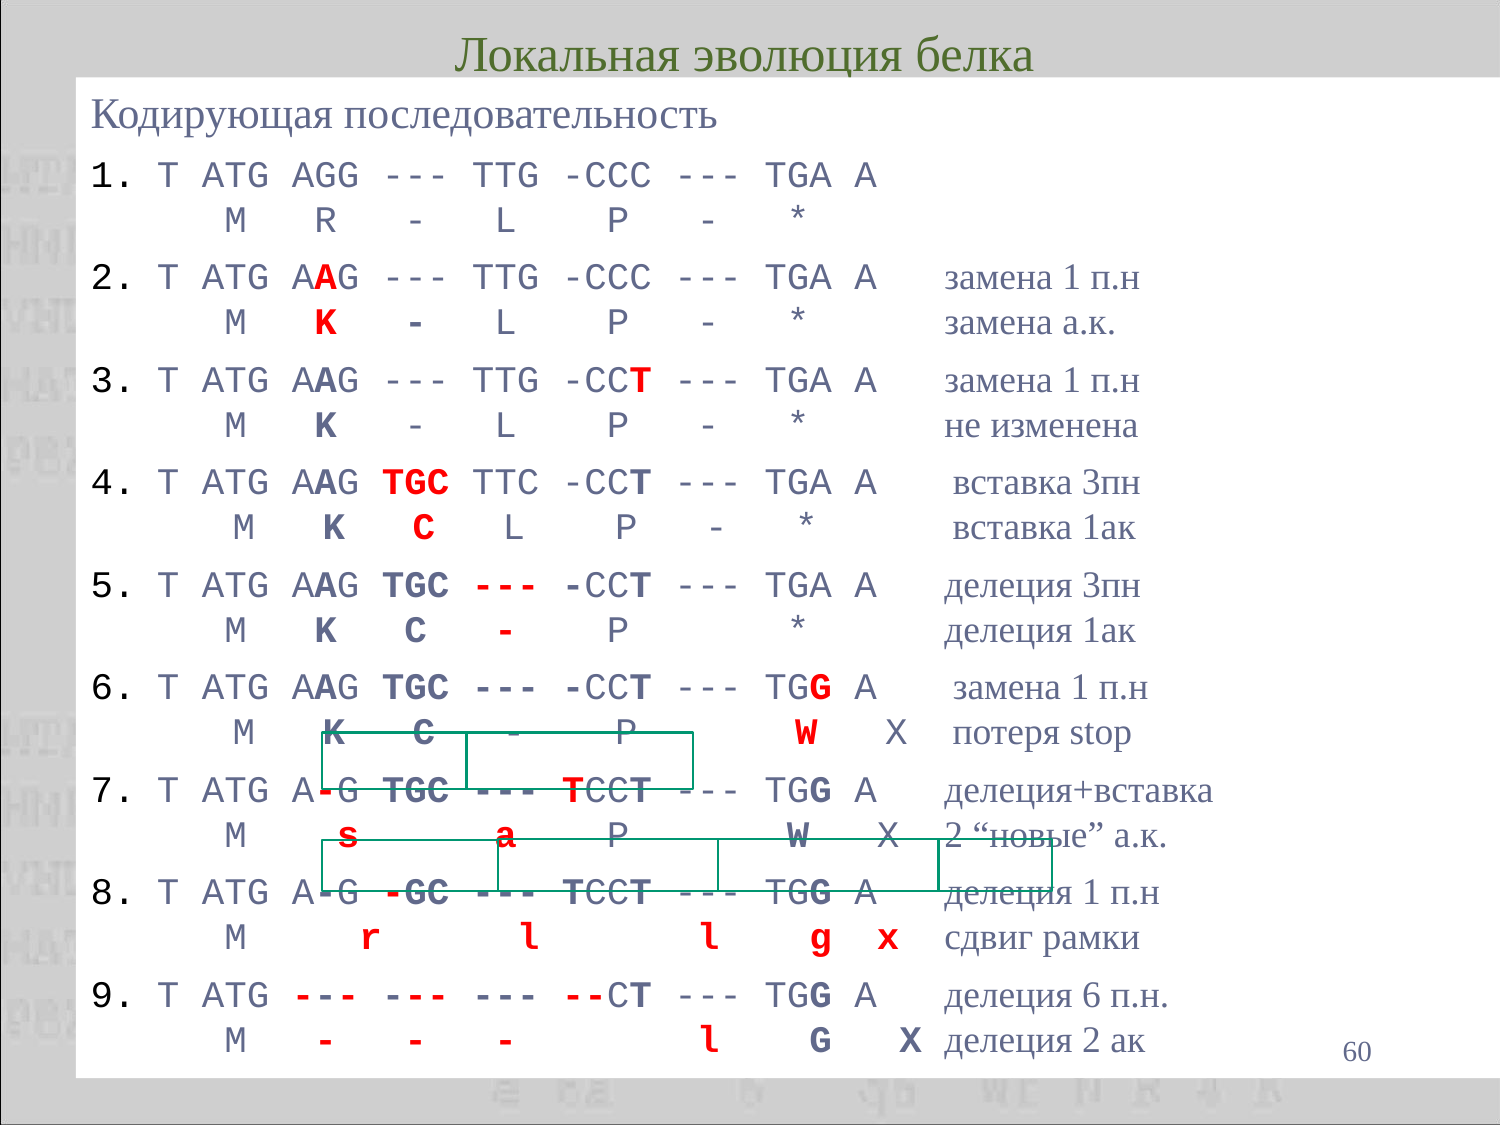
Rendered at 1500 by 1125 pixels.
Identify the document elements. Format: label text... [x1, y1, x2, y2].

picture [0, 0, 1500, 1125]
text_box [319, 730, 464, 791]
text_box [320, 838, 496, 893]
title Локальная эволюция белка [69, 13, 1420, 91]
text_box [496, 837, 716, 893]
text_box [464, 730, 695, 791]
slide_number 60 [1074, 1024, 1388, 1100]
text_box [716, 837, 936, 893]
list Кодирующая последовательность T ATG AGG --- TTG -CCC --- TGA A M R - L P - * T ATG AAG --- TTG -CCC --- TGA A замена 1 п.н M K - L P - * замена а.к. T ATG AAG --- TTG -CCT --- TGA A замена 1 п.н M K - L P - * не изменена T ATG AAG TGC TTC -CCT --- TGA A вставка 3пн M K C L P - * вставка 1ак T ATG AAG TGC --- -CCT --- TGA A делеция 3пн M K C - P * делеция 1ак T ATG AAG TGC --- -CCT --- TGG A замена 1 п.н M K C - P W X потеря stop T ATG A-G TGC --- TCCT --- TGG A делеция+вставка M s a P W X 2 “новые” а.к. T ATG A-G -GC --- TCCT --- TGG A делеция 1 п.н M r l l g x сдвиг рамки T ATG --- --- --- --CT --- TGG A делеция 6 п.н. M - - - l G X делеция 2 ак [75, 77, 1500, 1079]
text_box [936, 837, 1054, 893]
